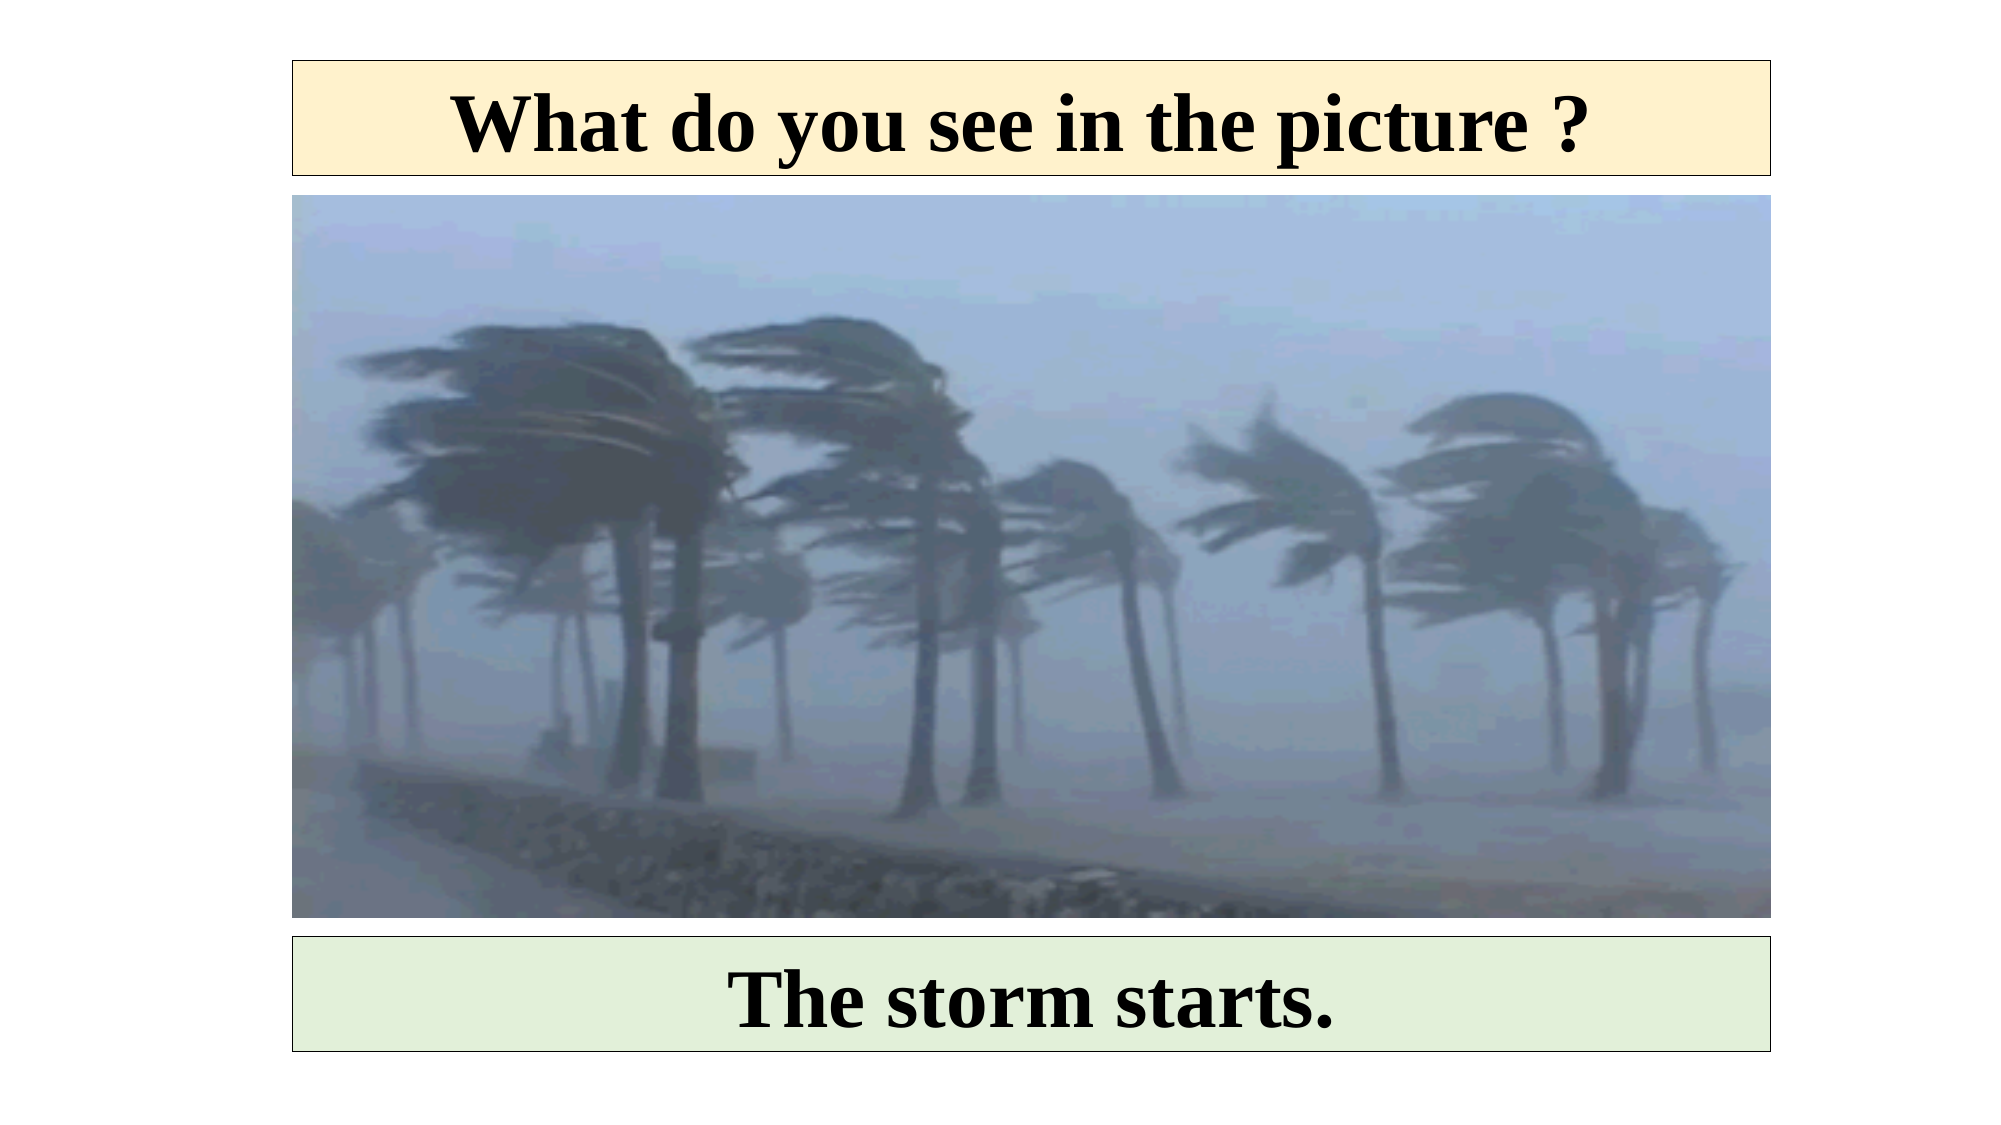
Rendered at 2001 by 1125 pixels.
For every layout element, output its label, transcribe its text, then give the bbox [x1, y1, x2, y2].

text_box The storm starts. [292, 936, 1771, 1052]
picture [292, 195, 1771, 918]
text_box What do you see in the picture ? [292, 60, 1771, 176]
